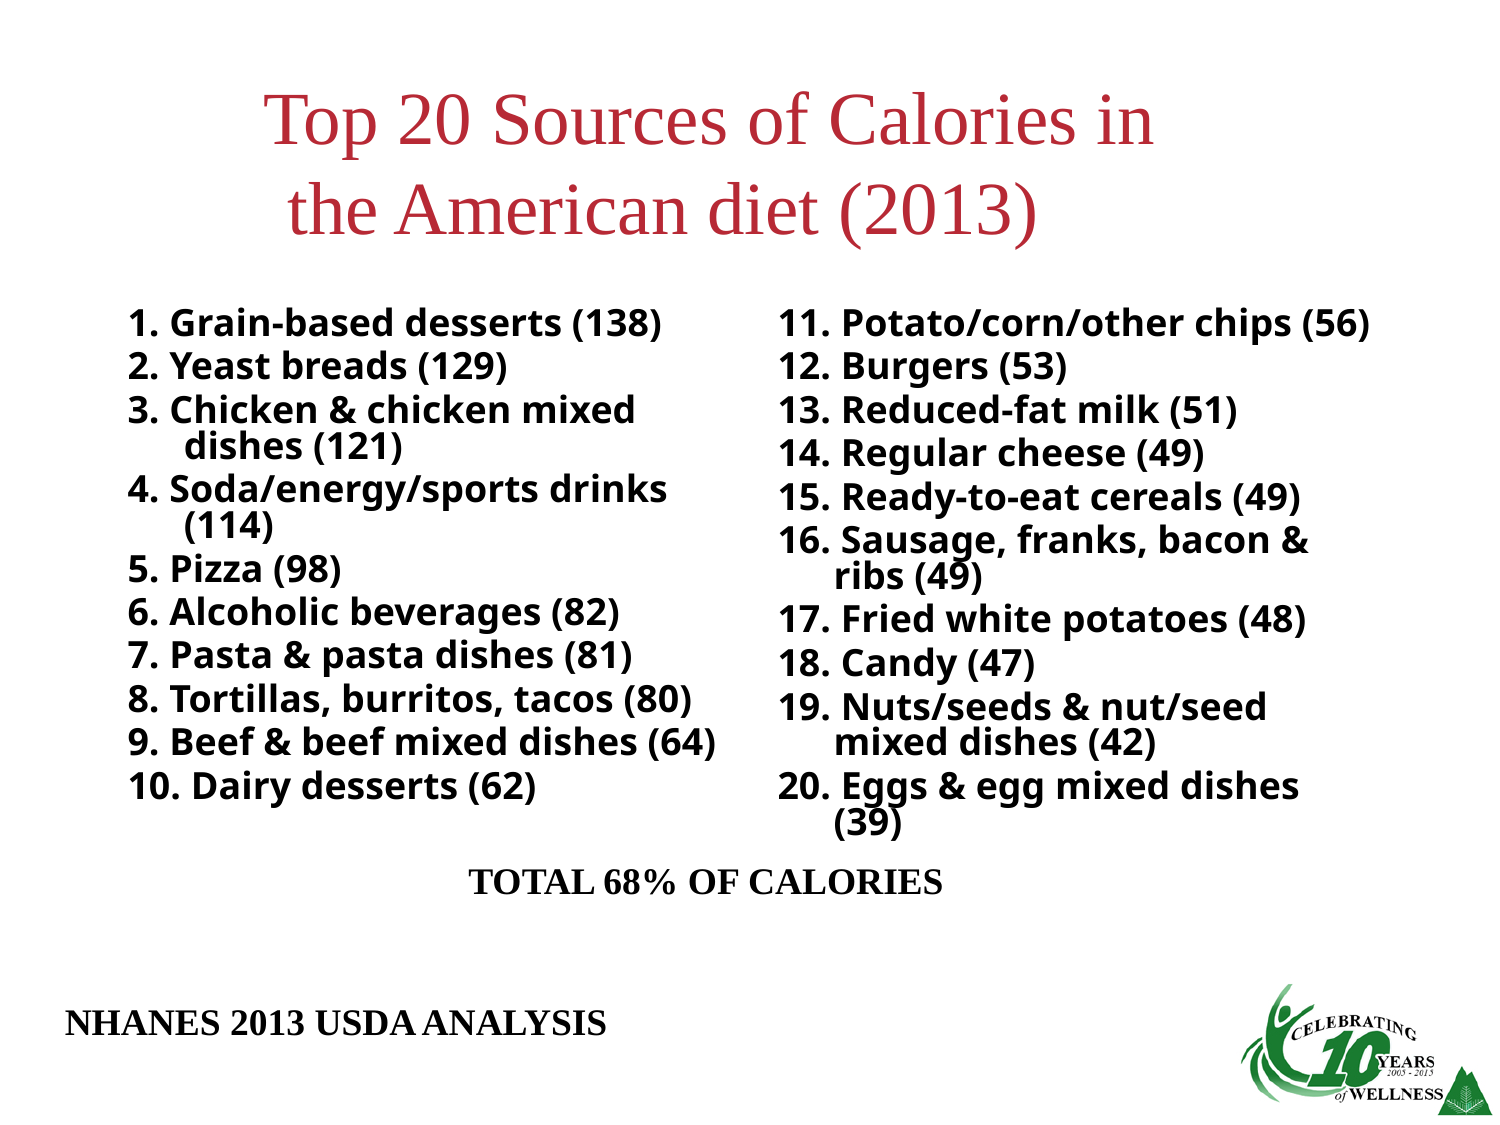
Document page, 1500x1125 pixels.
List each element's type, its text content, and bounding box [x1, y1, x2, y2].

title Top 20 Sources of Calories in the American diet (2013) [99, 62, 1375, 250]
picture [1236, 962, 1500, 1125]
text_box NHANES 2013 USDA ANALYSIS [50, 990, 975, 1095]
list 11. Potato/corn/other chips (56) 12. Burgers (53) 13. Reduced-fat milk (51) 14. Regular cheese (49) 15. Ready-to-eat cereals (49) 16. Sausage, franks, bacon & ribs (49) 17. Fried white potatoes (48) 18. Candy (47) 19. Nuts/seeds & nut/seed mixed dishes (42) 20. Eggs & egg mixed dishes (39) [762, 299, 1388, 900]
text_box TOTAL 68% OF CALORIES [212, 849, 1200, 955]
list 1. Grain-based desserts (138) 2. Yeast breads (129) 3. Chicken & chicken mixed dishes (121) 4. Soda/energy/sports drinks (114) 5. Pizza (98) 6. Alcoholic beverages (82) 7. Pasta & pasta dishes (81) 8. Tortillas, burritos, tacos (80) 9. Beef & beef mixed dishes (64) 10. Dairy desserts (62) [112, 299, 738, 900]
